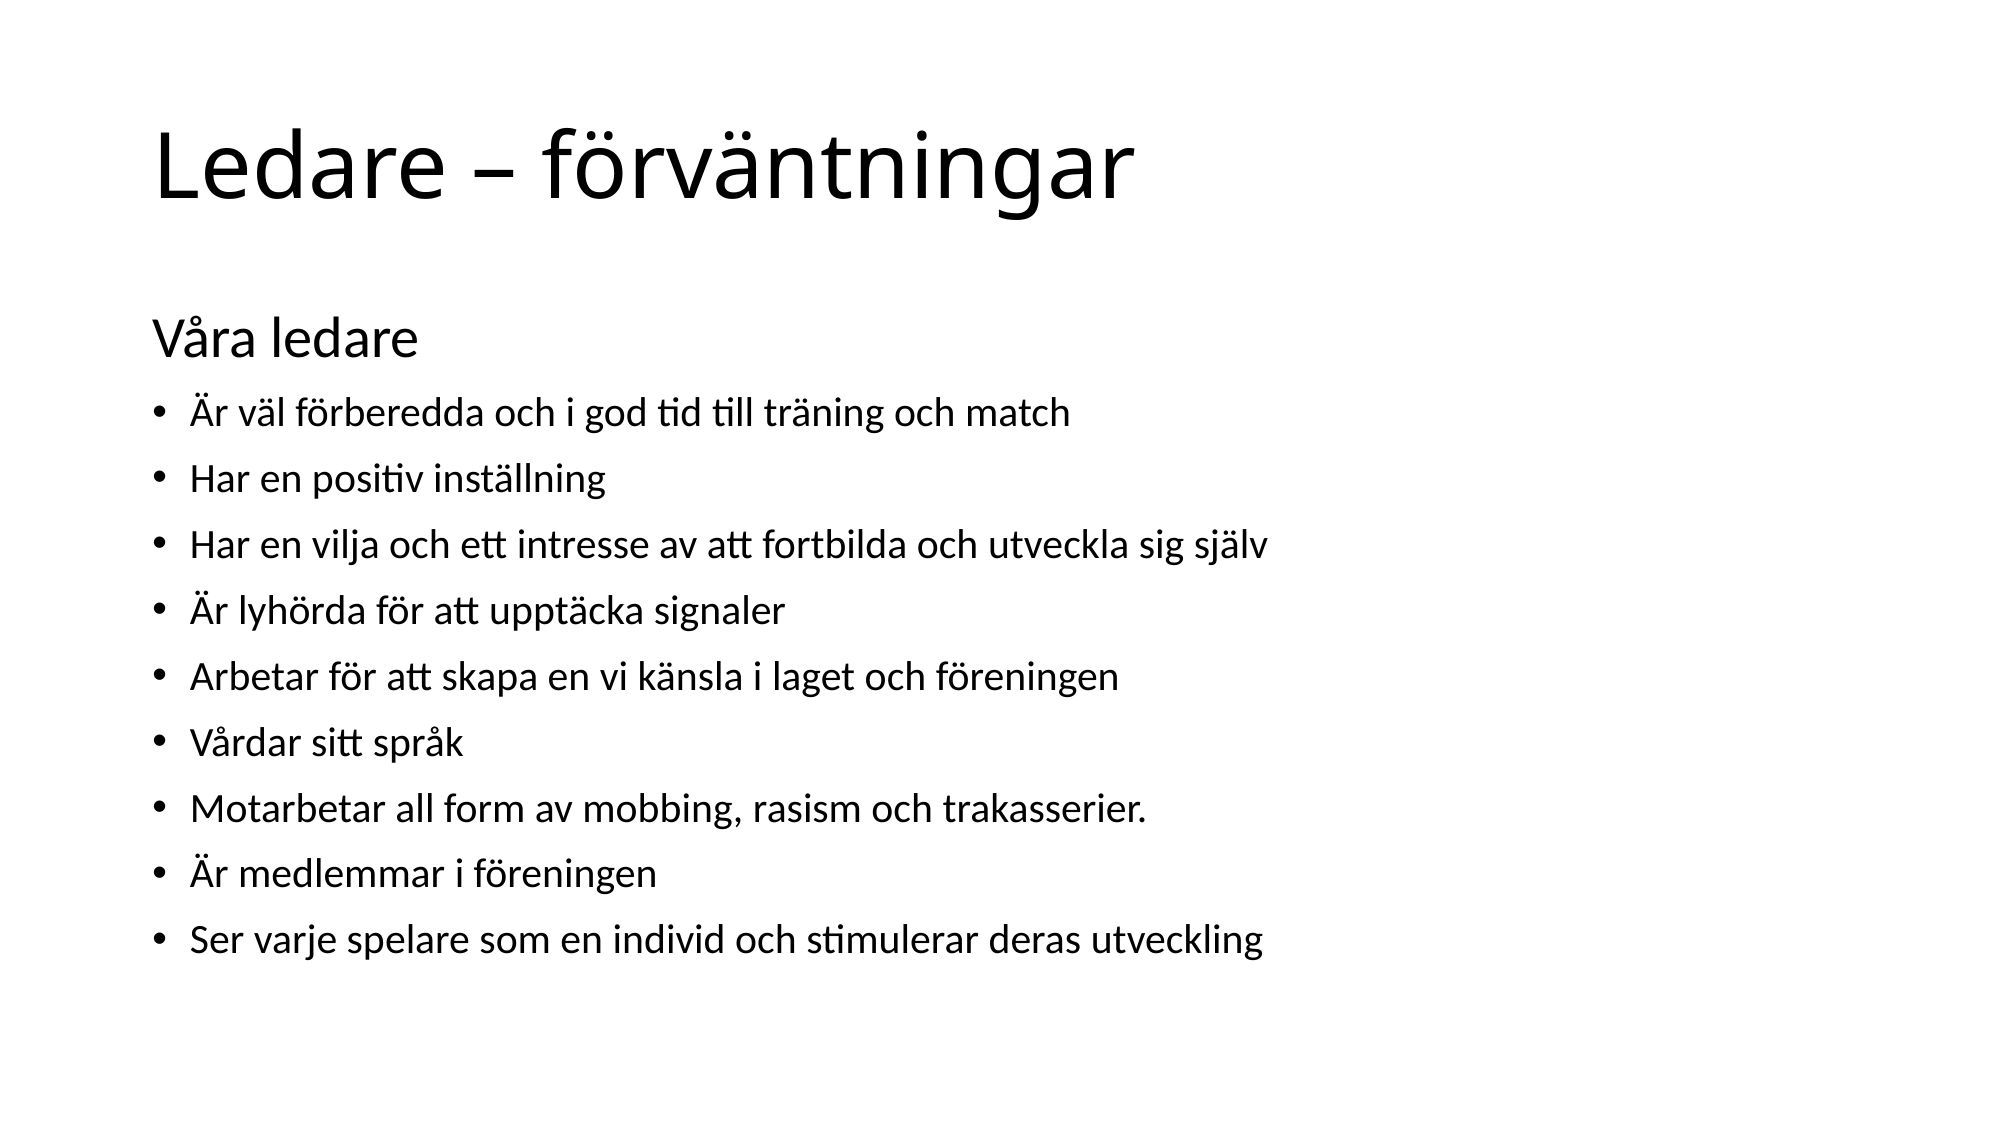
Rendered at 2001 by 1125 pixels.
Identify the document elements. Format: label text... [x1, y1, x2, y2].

title Ledare – förväntningar [137, 59, 1863, 278]
list Våra ledare Är väl förberedda och i god tid till träning och match Har en positiv inställning Har en vilja och ett intresse av att fortbilda och utveckla sig själv Är lyhörda för att upptäcka signaler Arbetar för att skapa en vi känsla i laget och föreningen Vårdar sitt språk Motarbetar all form av mobbing, rasism och trakasserier. Är medlemmar i föreningen Ser varje spelare som en individ och stimulerar deras utveckling [137, 299, 1863, 1014]
